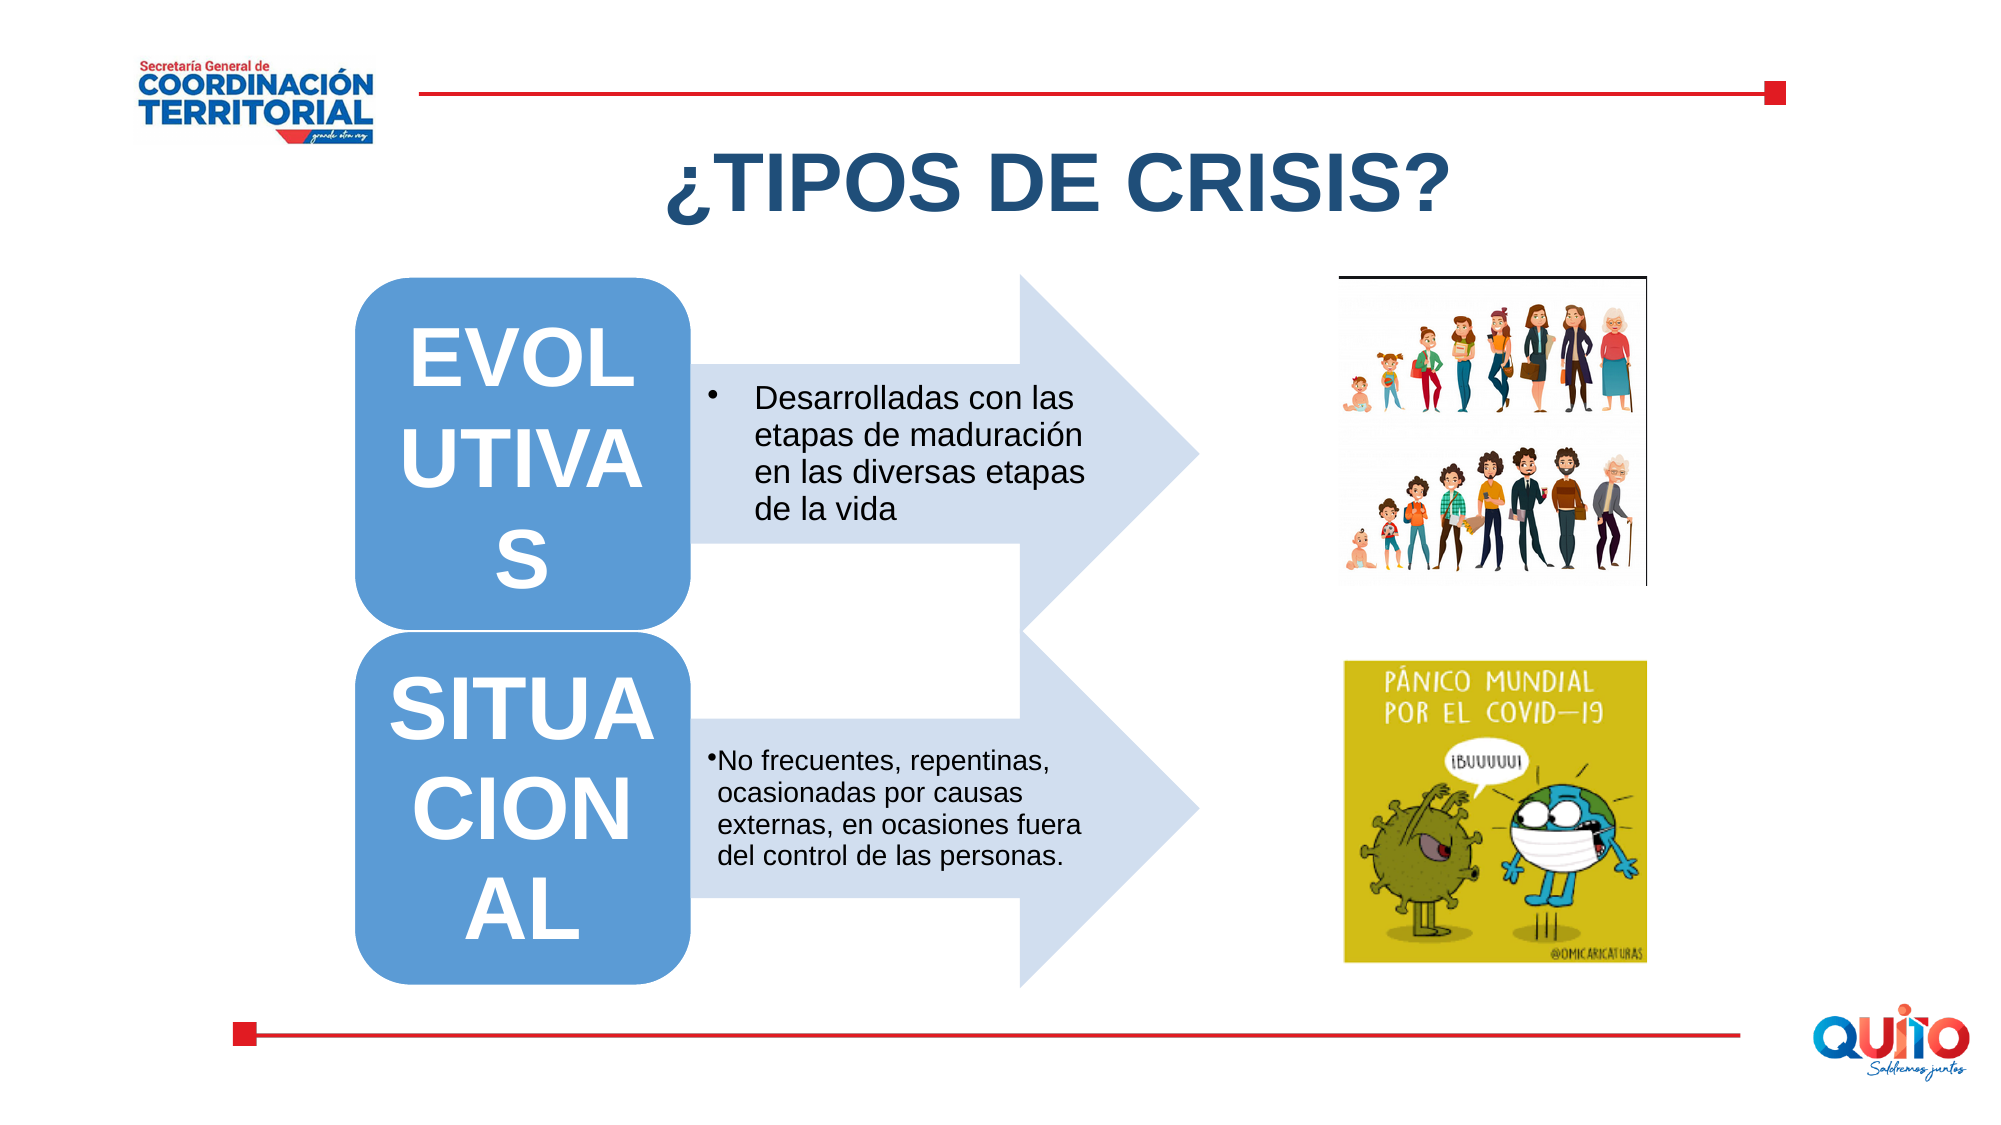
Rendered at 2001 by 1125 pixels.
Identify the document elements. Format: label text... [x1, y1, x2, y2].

picture [232, 1021, 1741, 1089]
picture [133, 55, 376, 145]
title ¿TIPOS DE CRISIS? [308, 113, 1809, 244]
picture [1338, 659, 1648, 969]
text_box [353, 276, 1199, 986]
picture [1338, 276, 1648, 586]
picture [418, 81, 1786, 145]
picture [1785, 985, 2000, 1098]
